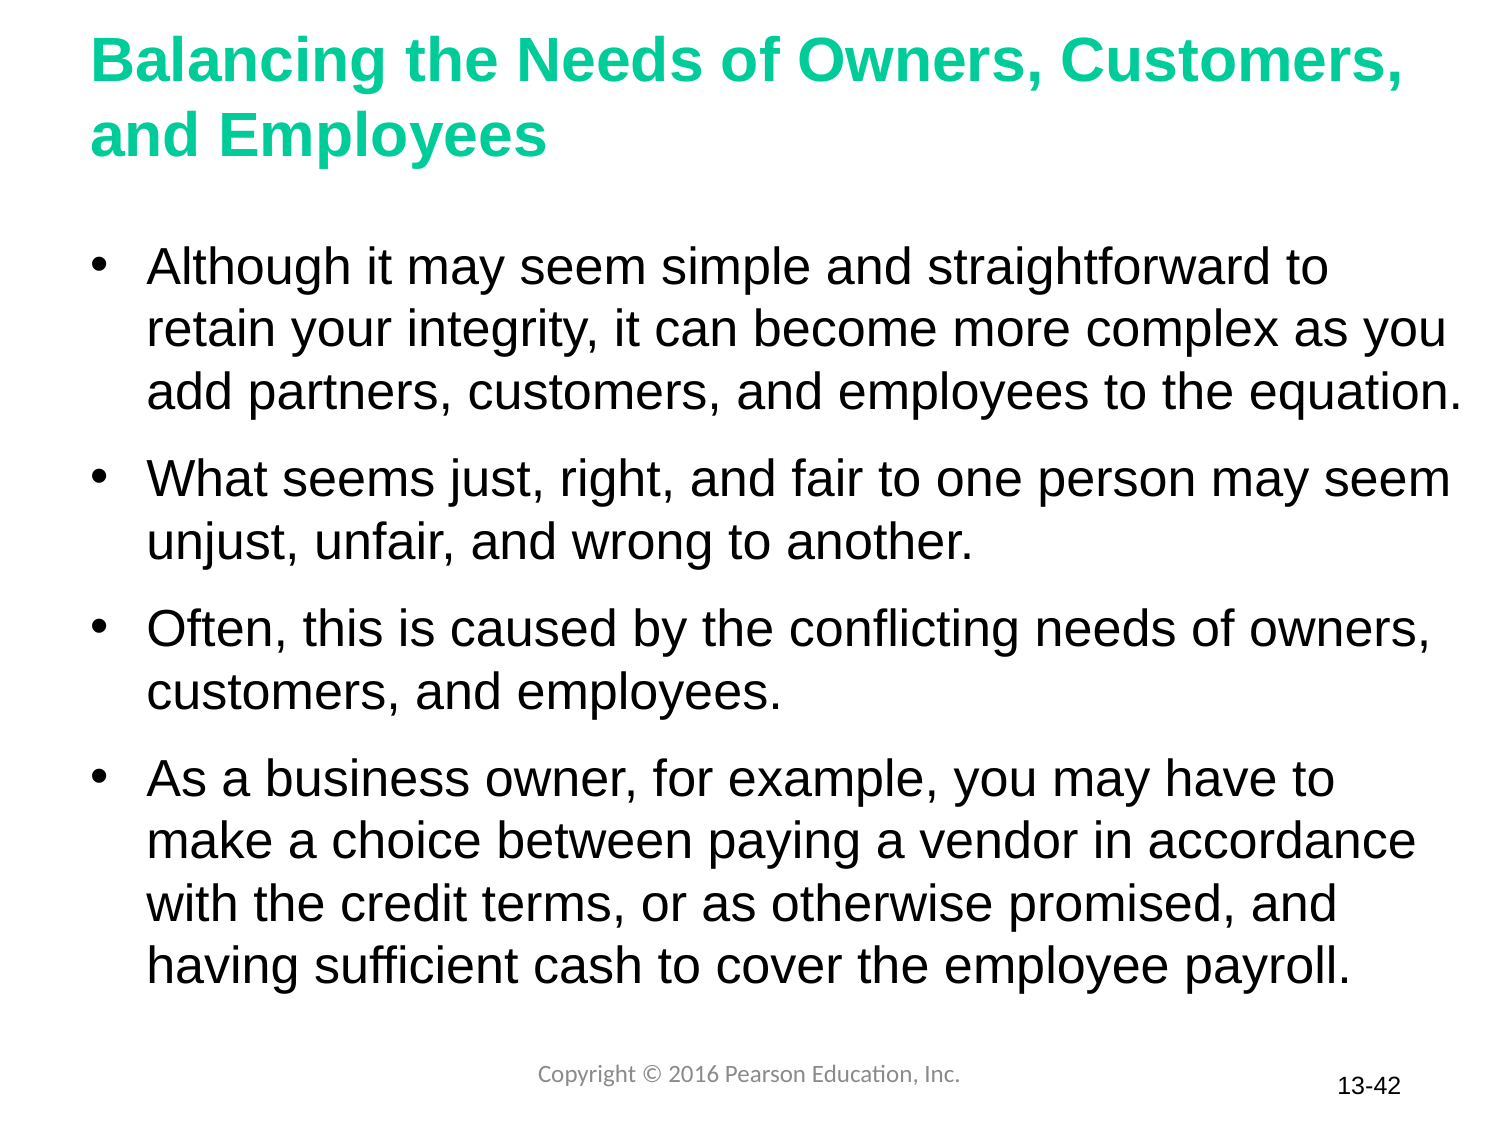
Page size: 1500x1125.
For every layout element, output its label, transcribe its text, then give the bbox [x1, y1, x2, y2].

title Balancing the Needs of Owners, Customers, and Employees [75, 0, 1425, 188]
list Although it may seem simple and straightforward to retain your integrity, it can become more complex as you add partners, customers, and employees to the equation. What seems just, right, and fair to one person may seem unjust, unfair, and wrong to another. Often, this is caused by the conflicting needs of owners, customers, and employees. As a business owner, for example, you may have to make a choice between paying a vendor in accordance with the credit terms, or as otherwise promised, and having sufficient cash to cover the employee payroll. [75, 224, 1488, 1050]
footer Copyright © 2016 Pearson Education, Inc. [512, 1042, 988, 1103]
